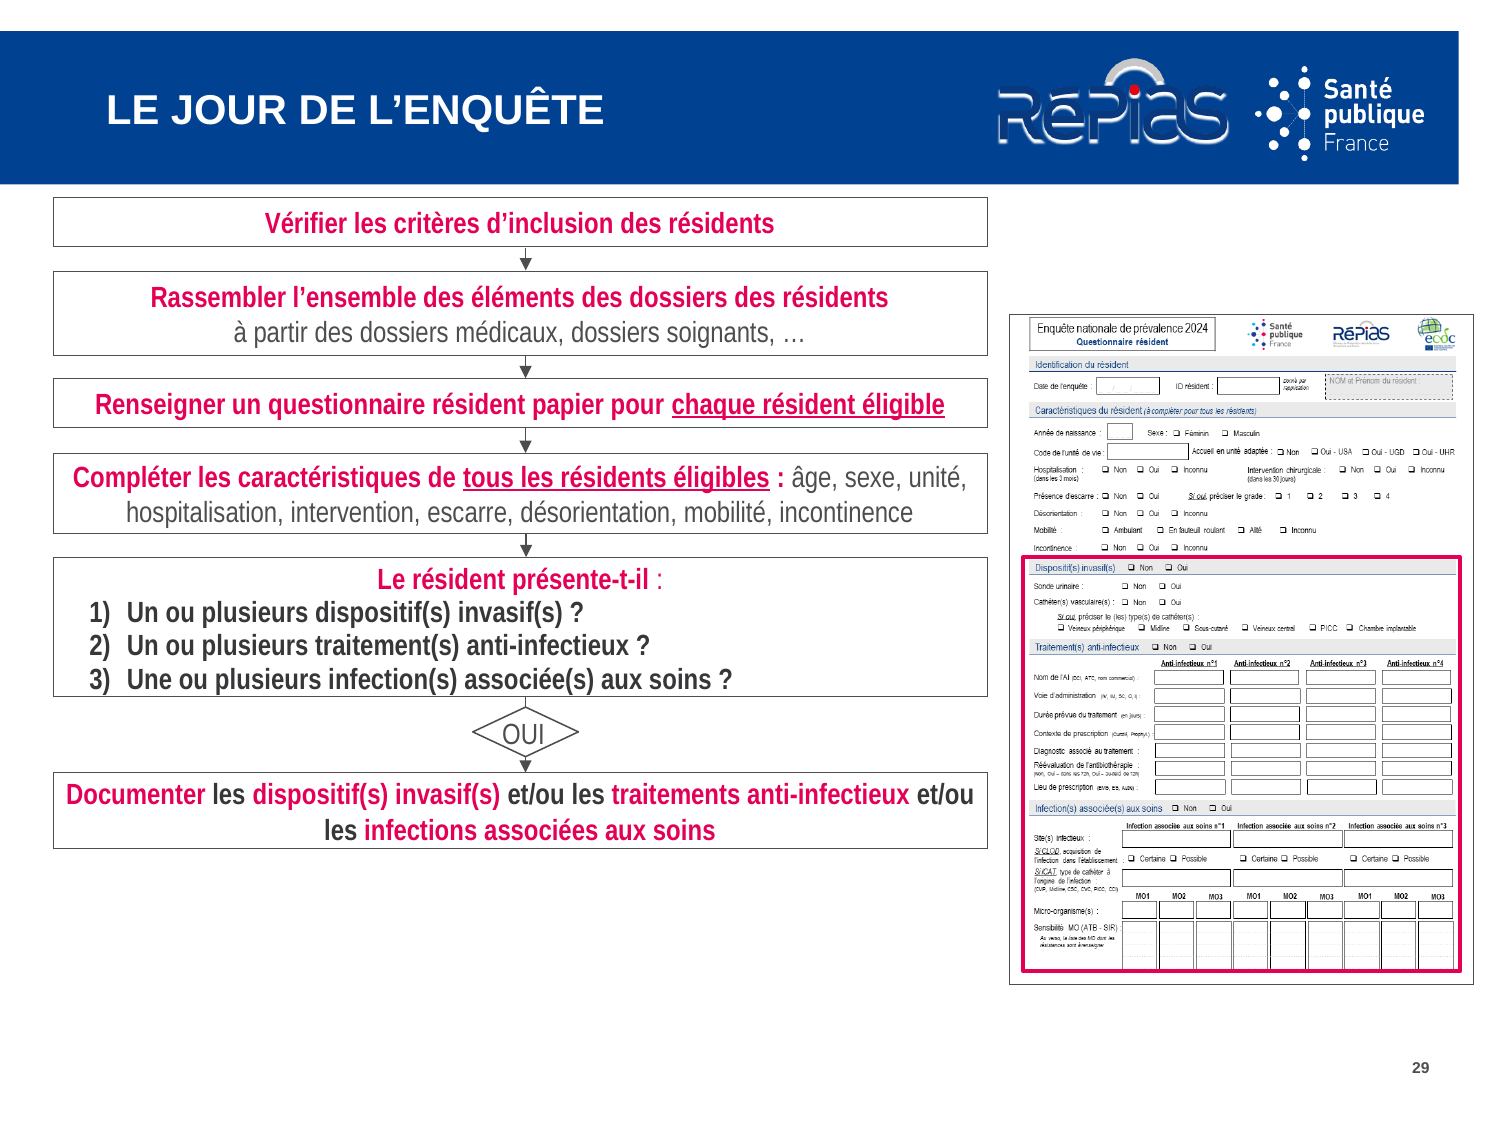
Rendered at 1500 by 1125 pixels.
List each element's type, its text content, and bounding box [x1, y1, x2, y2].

picture [1009, 314, 1474, 985]
picture [997, 58, 1228, 140]
picture [1255, 66, 1424, 161]
title Le jour de l’enquête [100, 30, 1211, 185]
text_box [52, 196, 988, 850]
